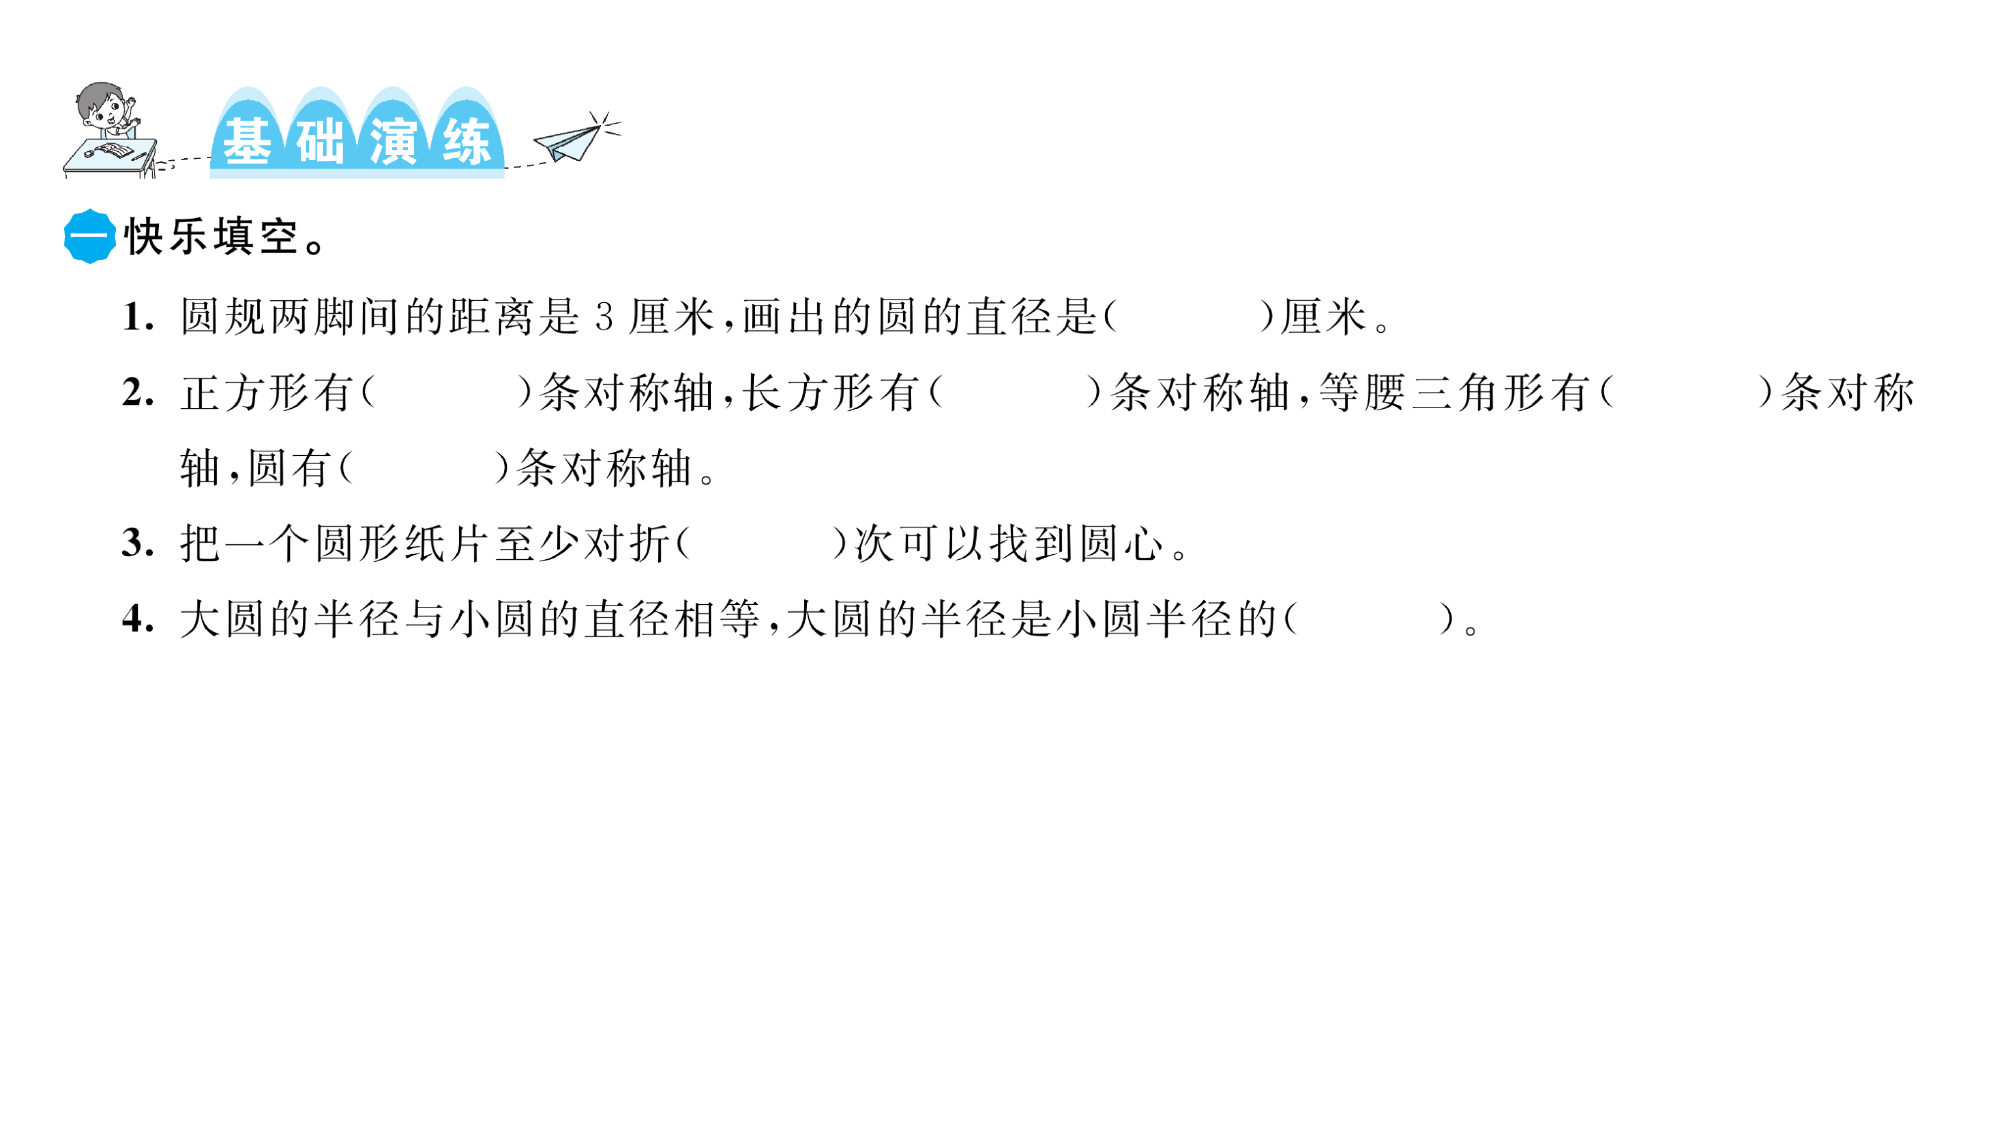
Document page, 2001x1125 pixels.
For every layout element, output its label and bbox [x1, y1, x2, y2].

picture [58, 58, 1949, 654]
